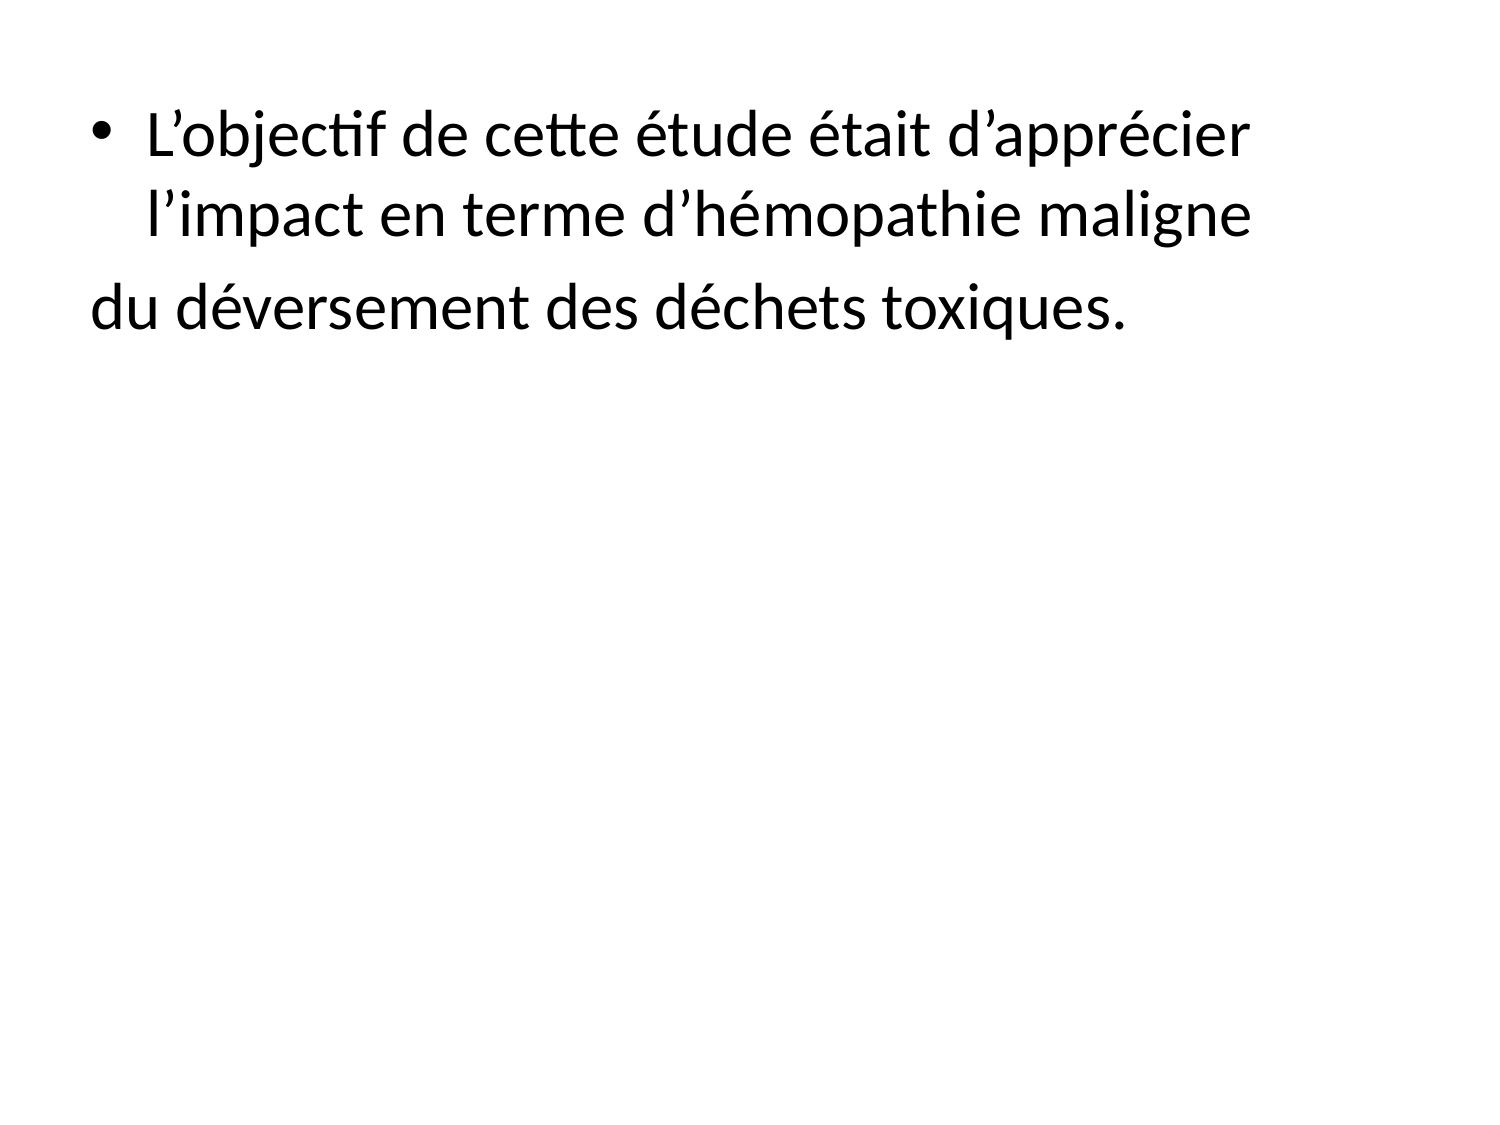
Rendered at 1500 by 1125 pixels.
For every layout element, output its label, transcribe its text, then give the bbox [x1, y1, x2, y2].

list L’objectif de cette étude était d’apprécier l’impact en terme d’hémopathie maligne du déversement des déchets toxiques. [75, 82, 1425, 1005]
